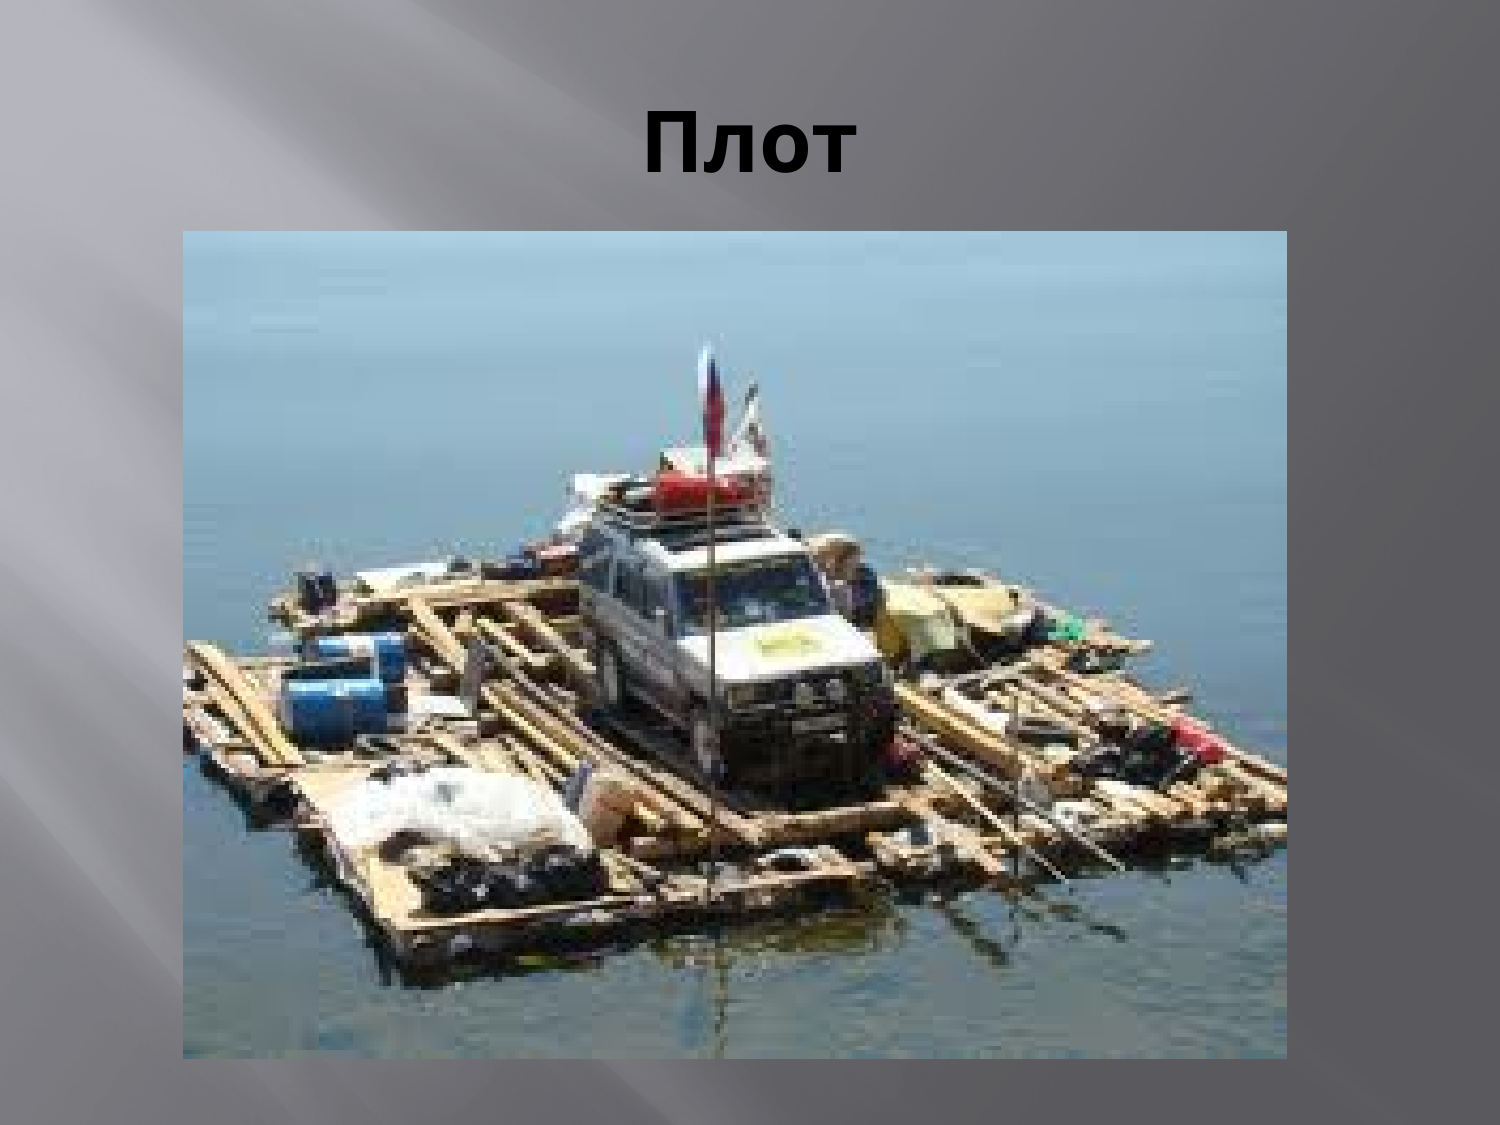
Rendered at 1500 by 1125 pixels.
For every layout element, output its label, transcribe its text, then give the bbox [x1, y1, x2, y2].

picture [182, 231, 1288, 1059]
title Плот [75, 45, 1425, 233]
